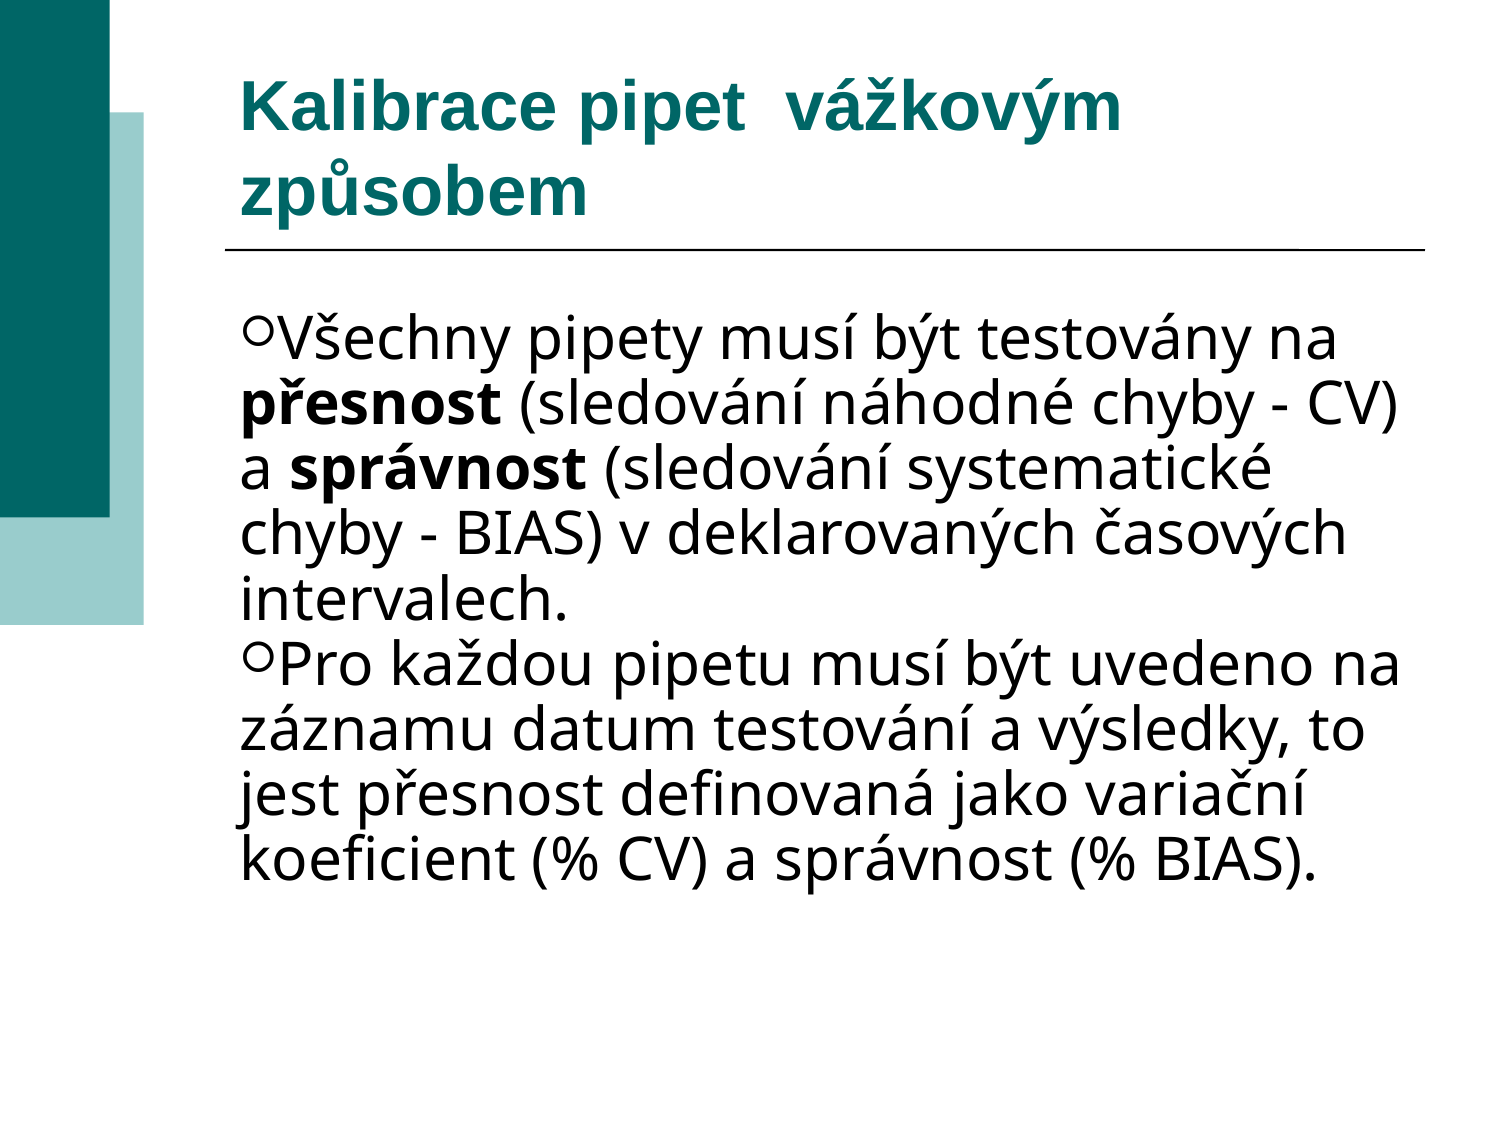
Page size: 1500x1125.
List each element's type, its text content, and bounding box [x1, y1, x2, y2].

text_box Všechny pipety musí být testovány na přesnost (sledování náhodné chyby - CV) a správnost (sledování systematické chyby - BIAS) v deklarovaných časových intervalech. Pro každou pipetu musí být uvedeno na záznamu datum testování a výsledky, to jest přesnost definovaná jako variační koeficient (% CV) a správnost (% BIAS). [224, 299, 1425, 975]
text_box Kalibrace pipet vážkovým způsobem [224, 49, 1425, 237]
